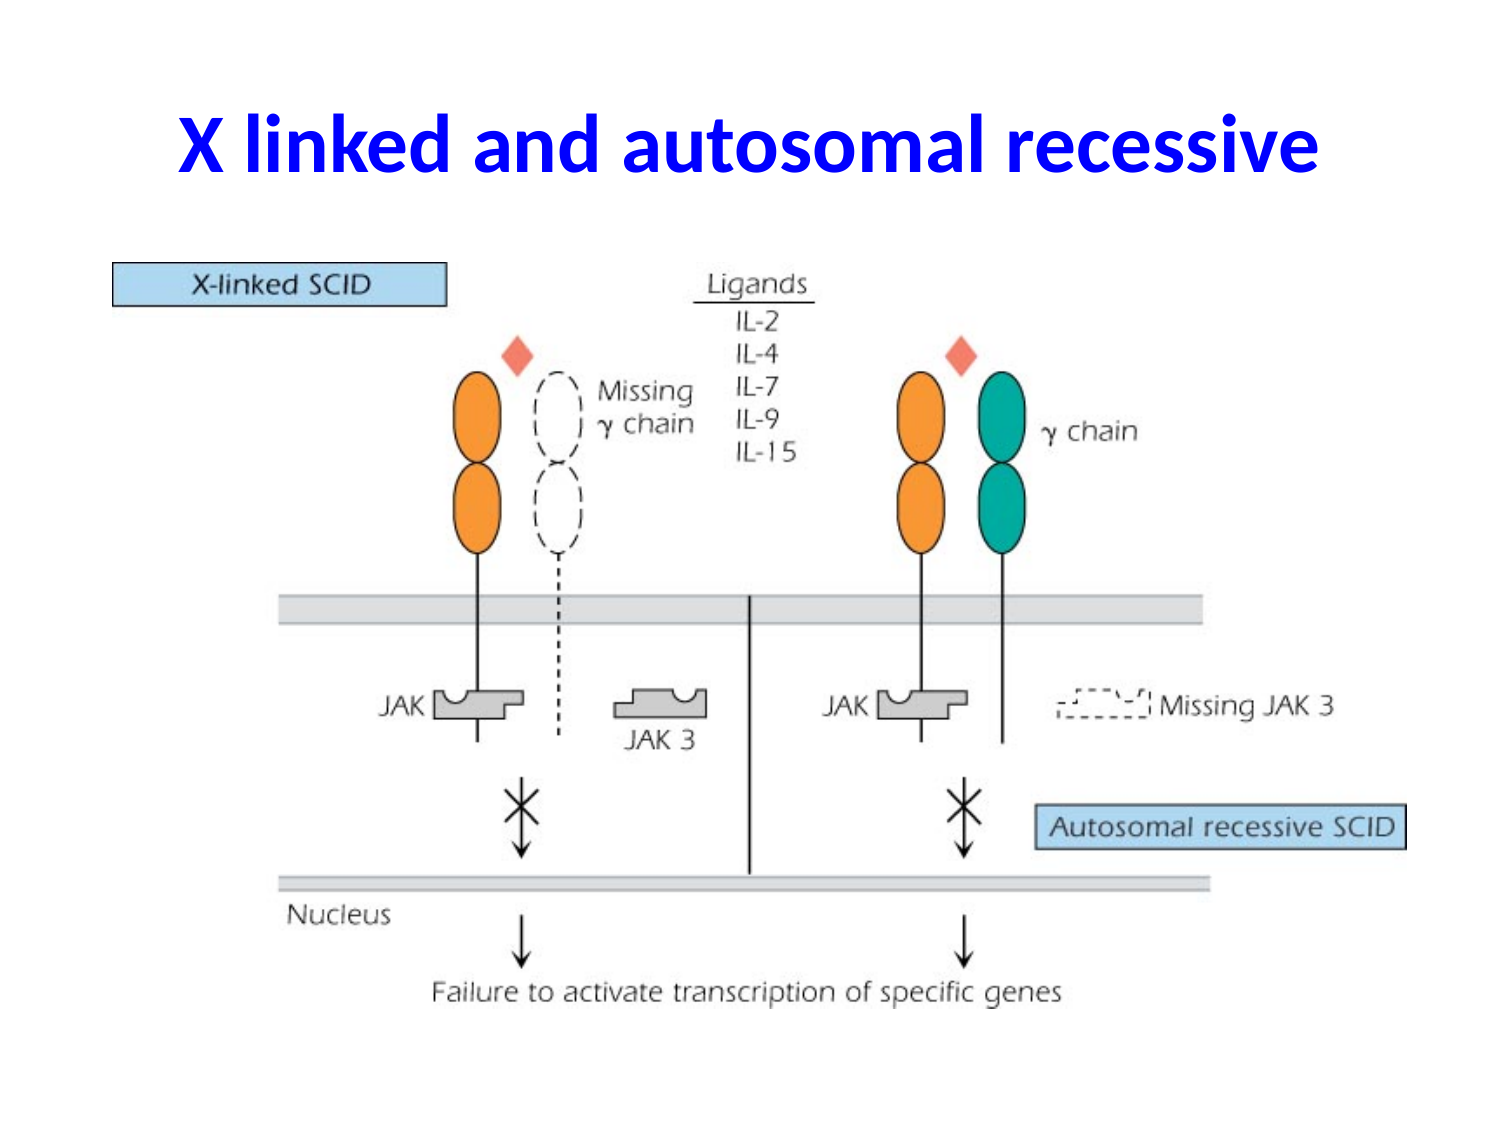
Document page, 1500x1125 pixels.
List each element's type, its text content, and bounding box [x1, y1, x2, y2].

title X linked and autosomal recessive [74, 44, 1426, 234]
picture [112, 262, 1407, 1009]
